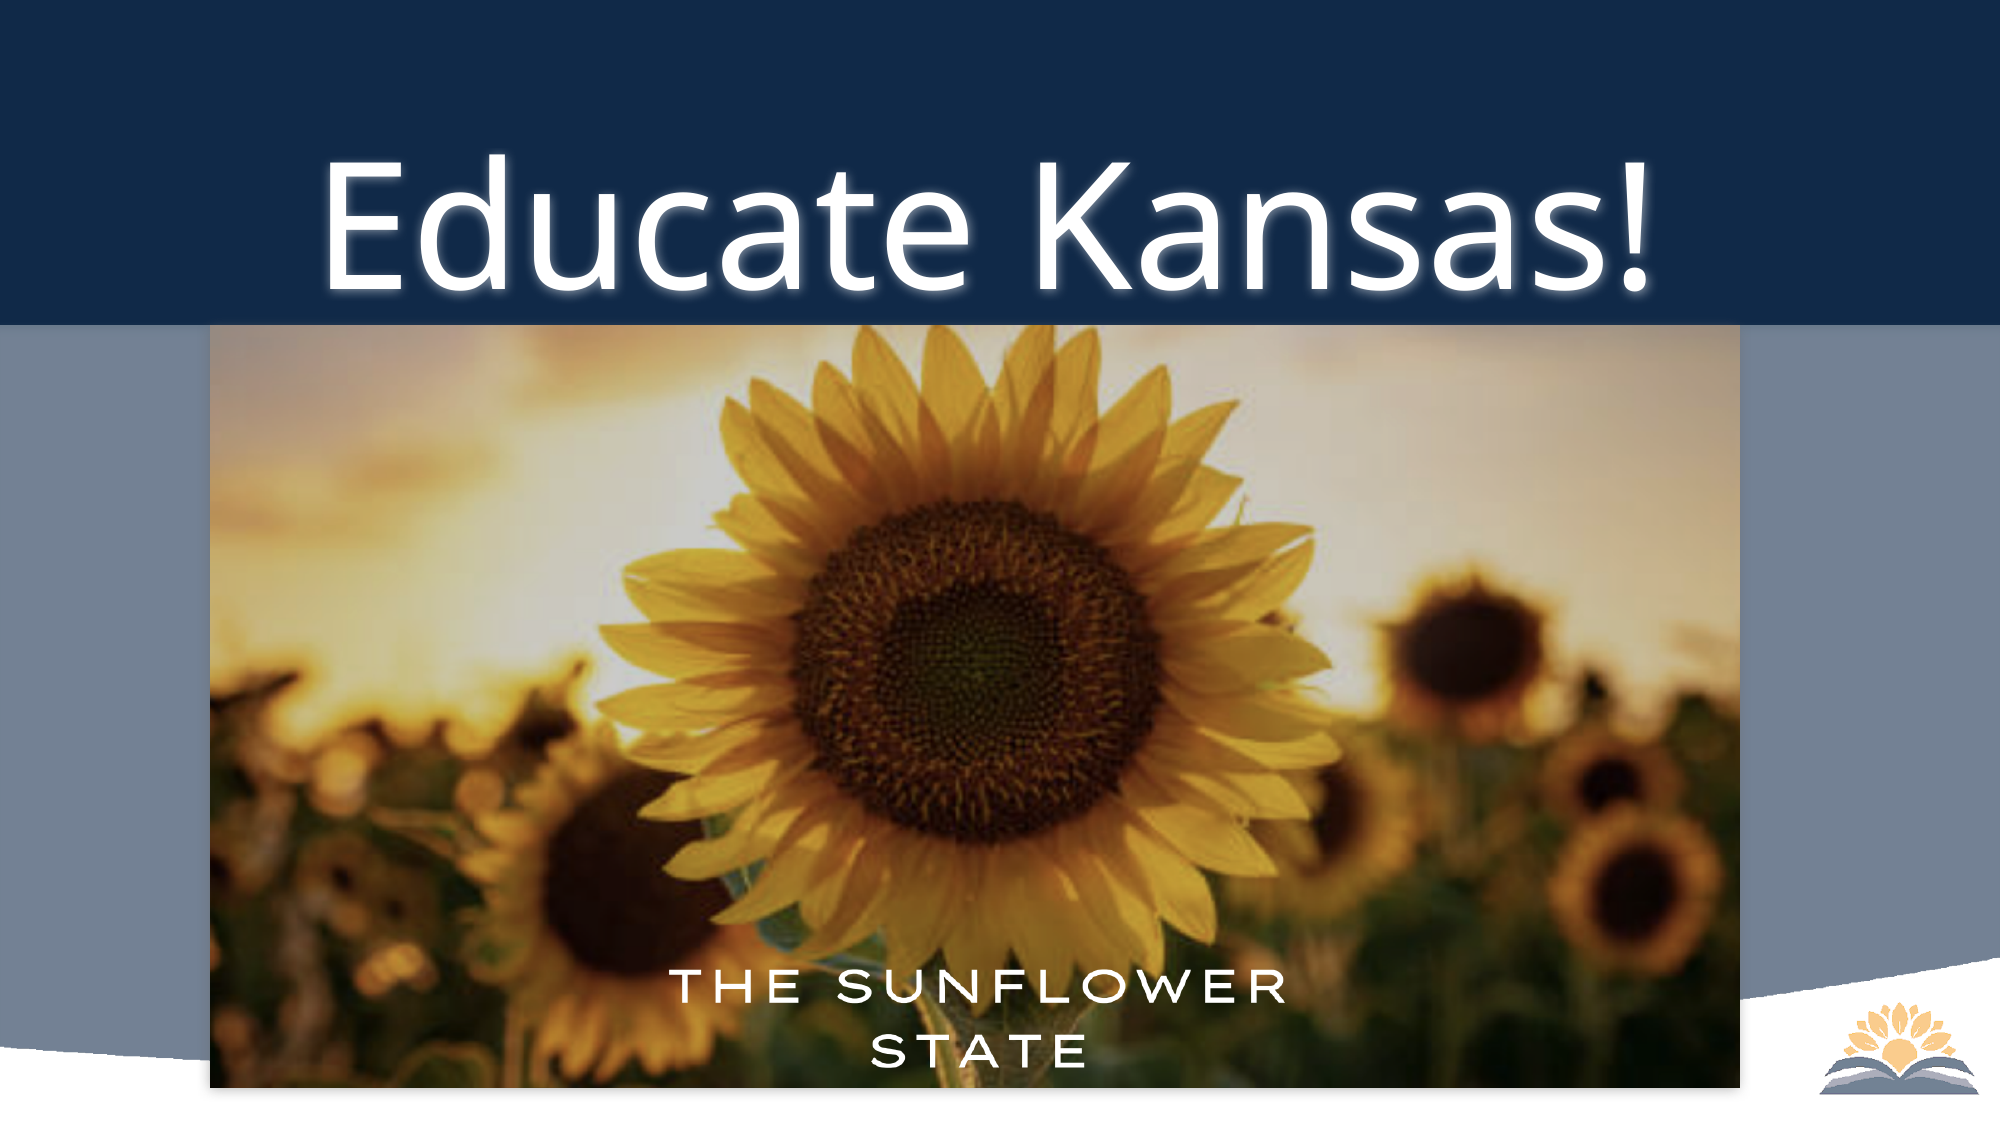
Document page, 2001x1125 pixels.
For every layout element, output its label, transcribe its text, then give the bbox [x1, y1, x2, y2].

picture [0, 325, 2001, 1125]
title Educate Kansas! [172, 224, 1799, 321]
